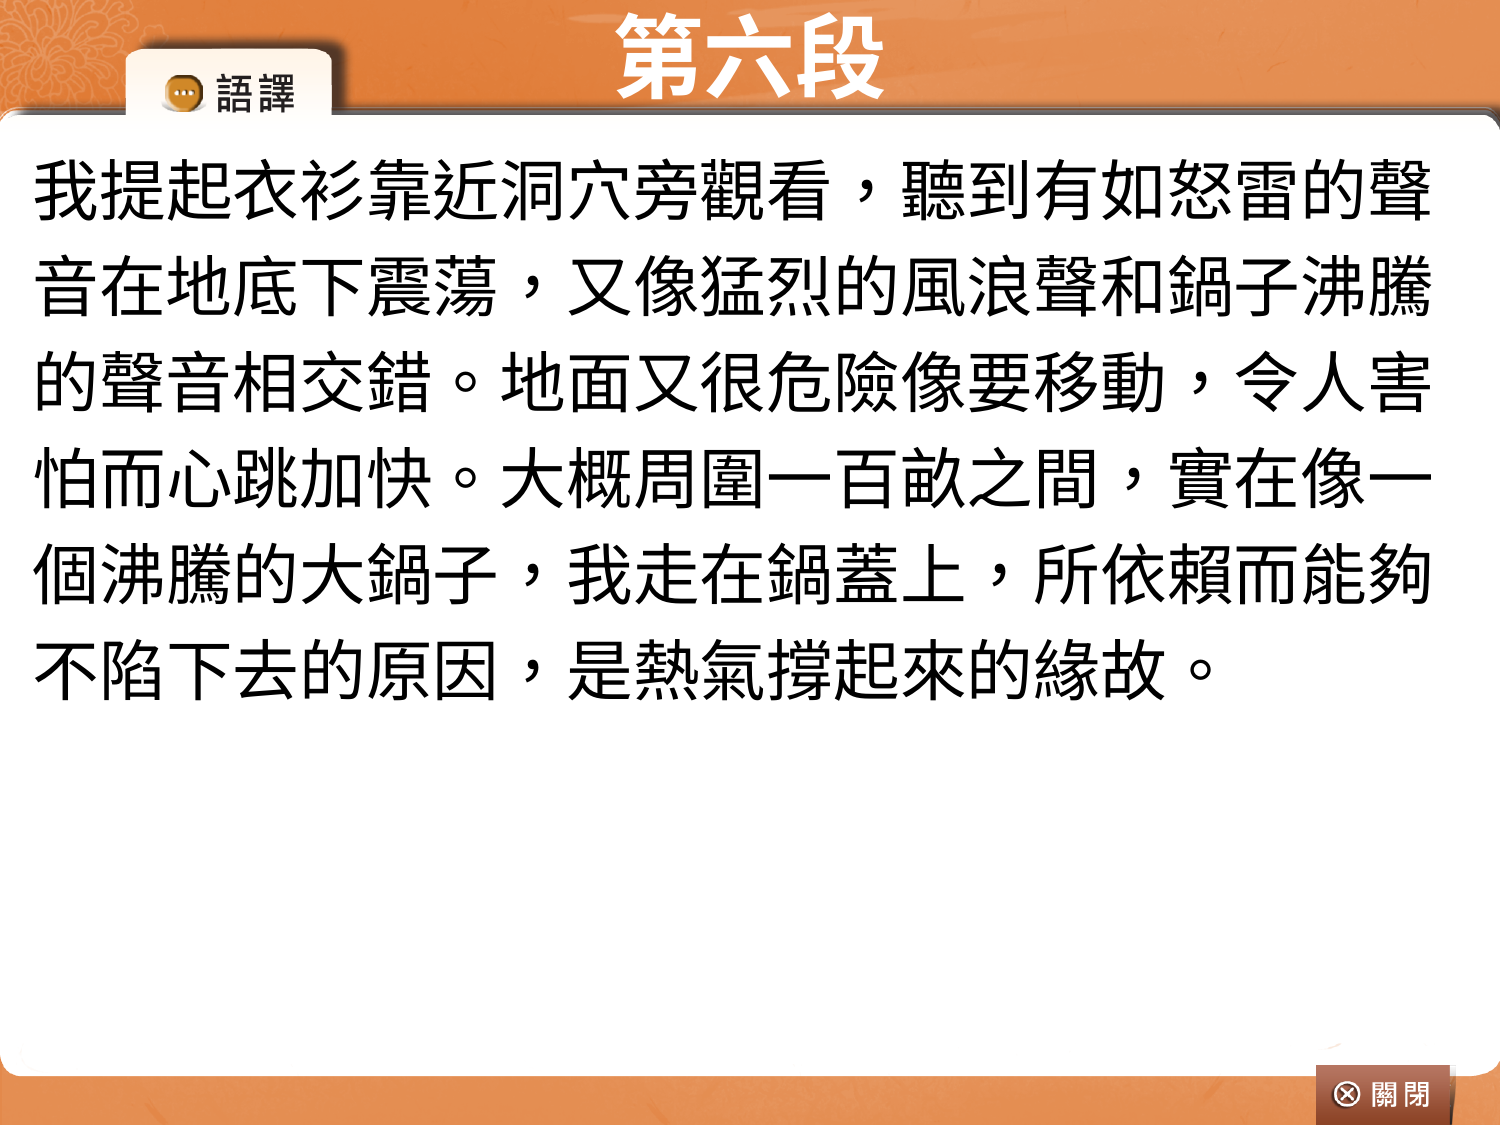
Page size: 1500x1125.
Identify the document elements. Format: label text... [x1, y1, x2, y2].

text_box 第六段 [74, 0, 1425, 29]
text_box 我提起衣衫靠近洞穴旁觀看，聽到有如怒雷的聲音在地底下震蕩，又像猛烈的風浪聲和鍋子沸騰的聲音相交錯。地面又很危險像要移動，令人害怕而心跳加快。大概周圍一百畝之間，實在像一個沸騰的大鍋子，我走在鍋蓋上，所依賴而能夠不陷下去的原因，是熱氣撐起來的緣故。 [17, 207, 1489, 1010]
picture [0, 0, 1500, 1125]
